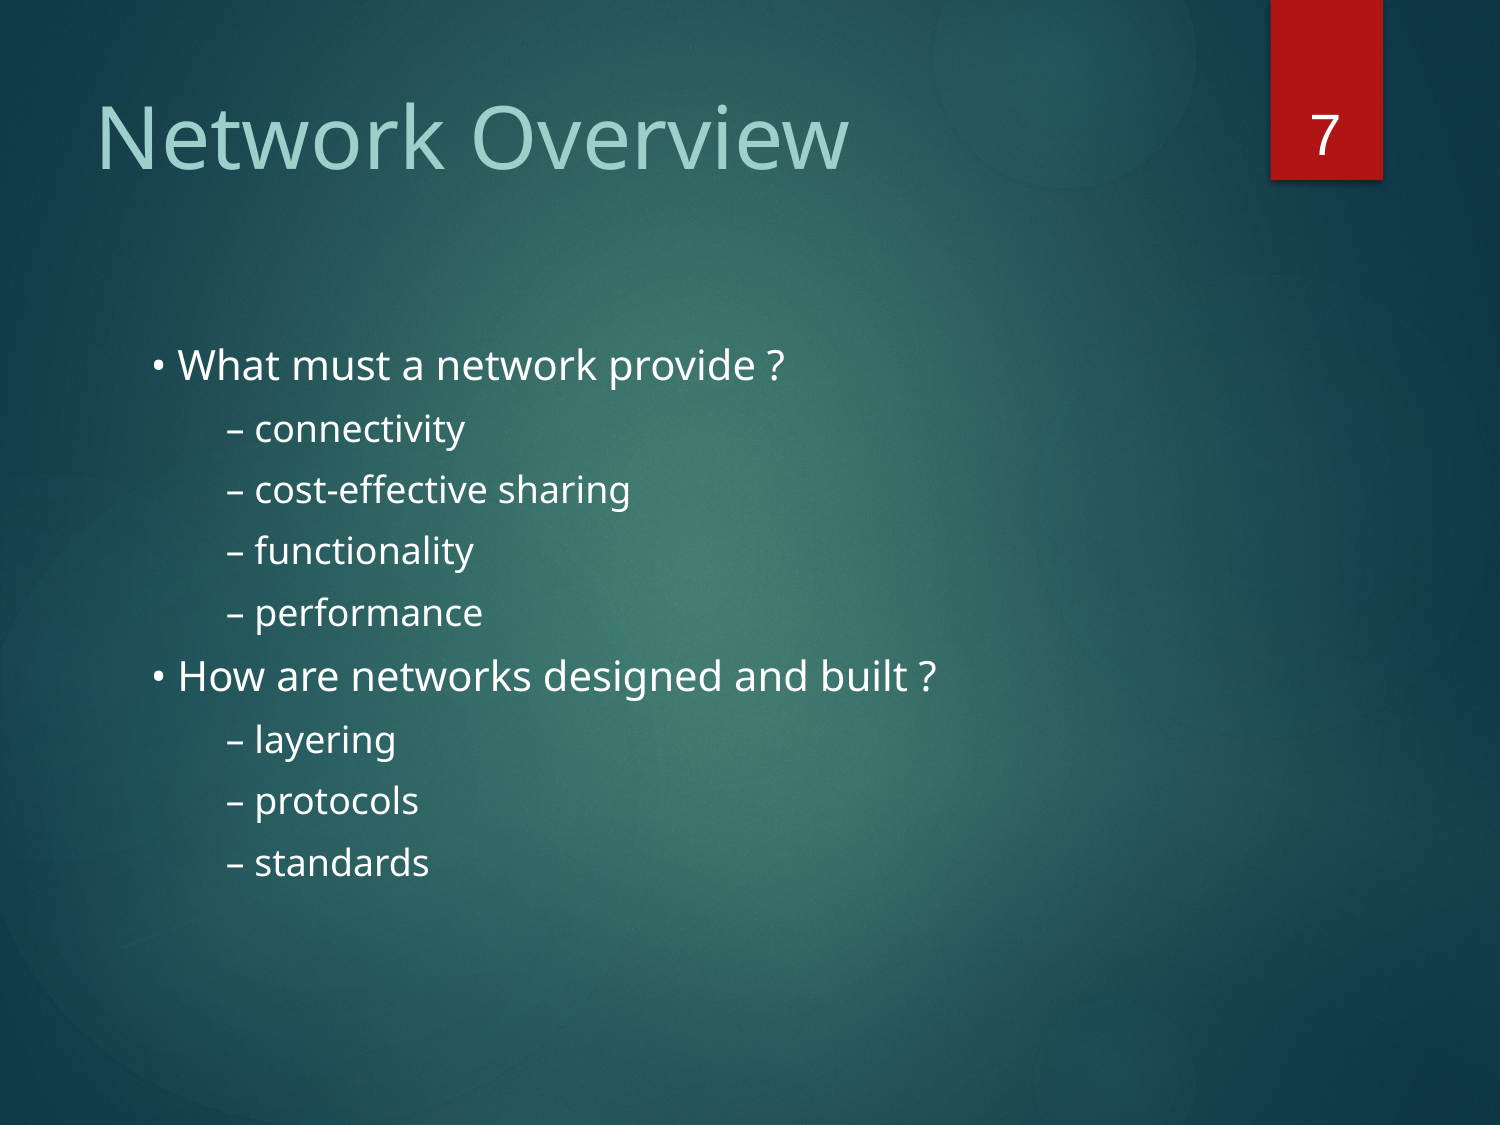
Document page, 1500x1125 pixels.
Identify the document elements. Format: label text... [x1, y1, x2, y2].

title Network Overview [79, 74, 1237, 304]
list • What must a network provide ? – connectivity – cost-effective sharing – functionality – performance • How are networks designed and built ? – layering – protocols – standards [135, 336, 1237, 1025]
slide_number 7 [1273, 48, 1378, 175]
